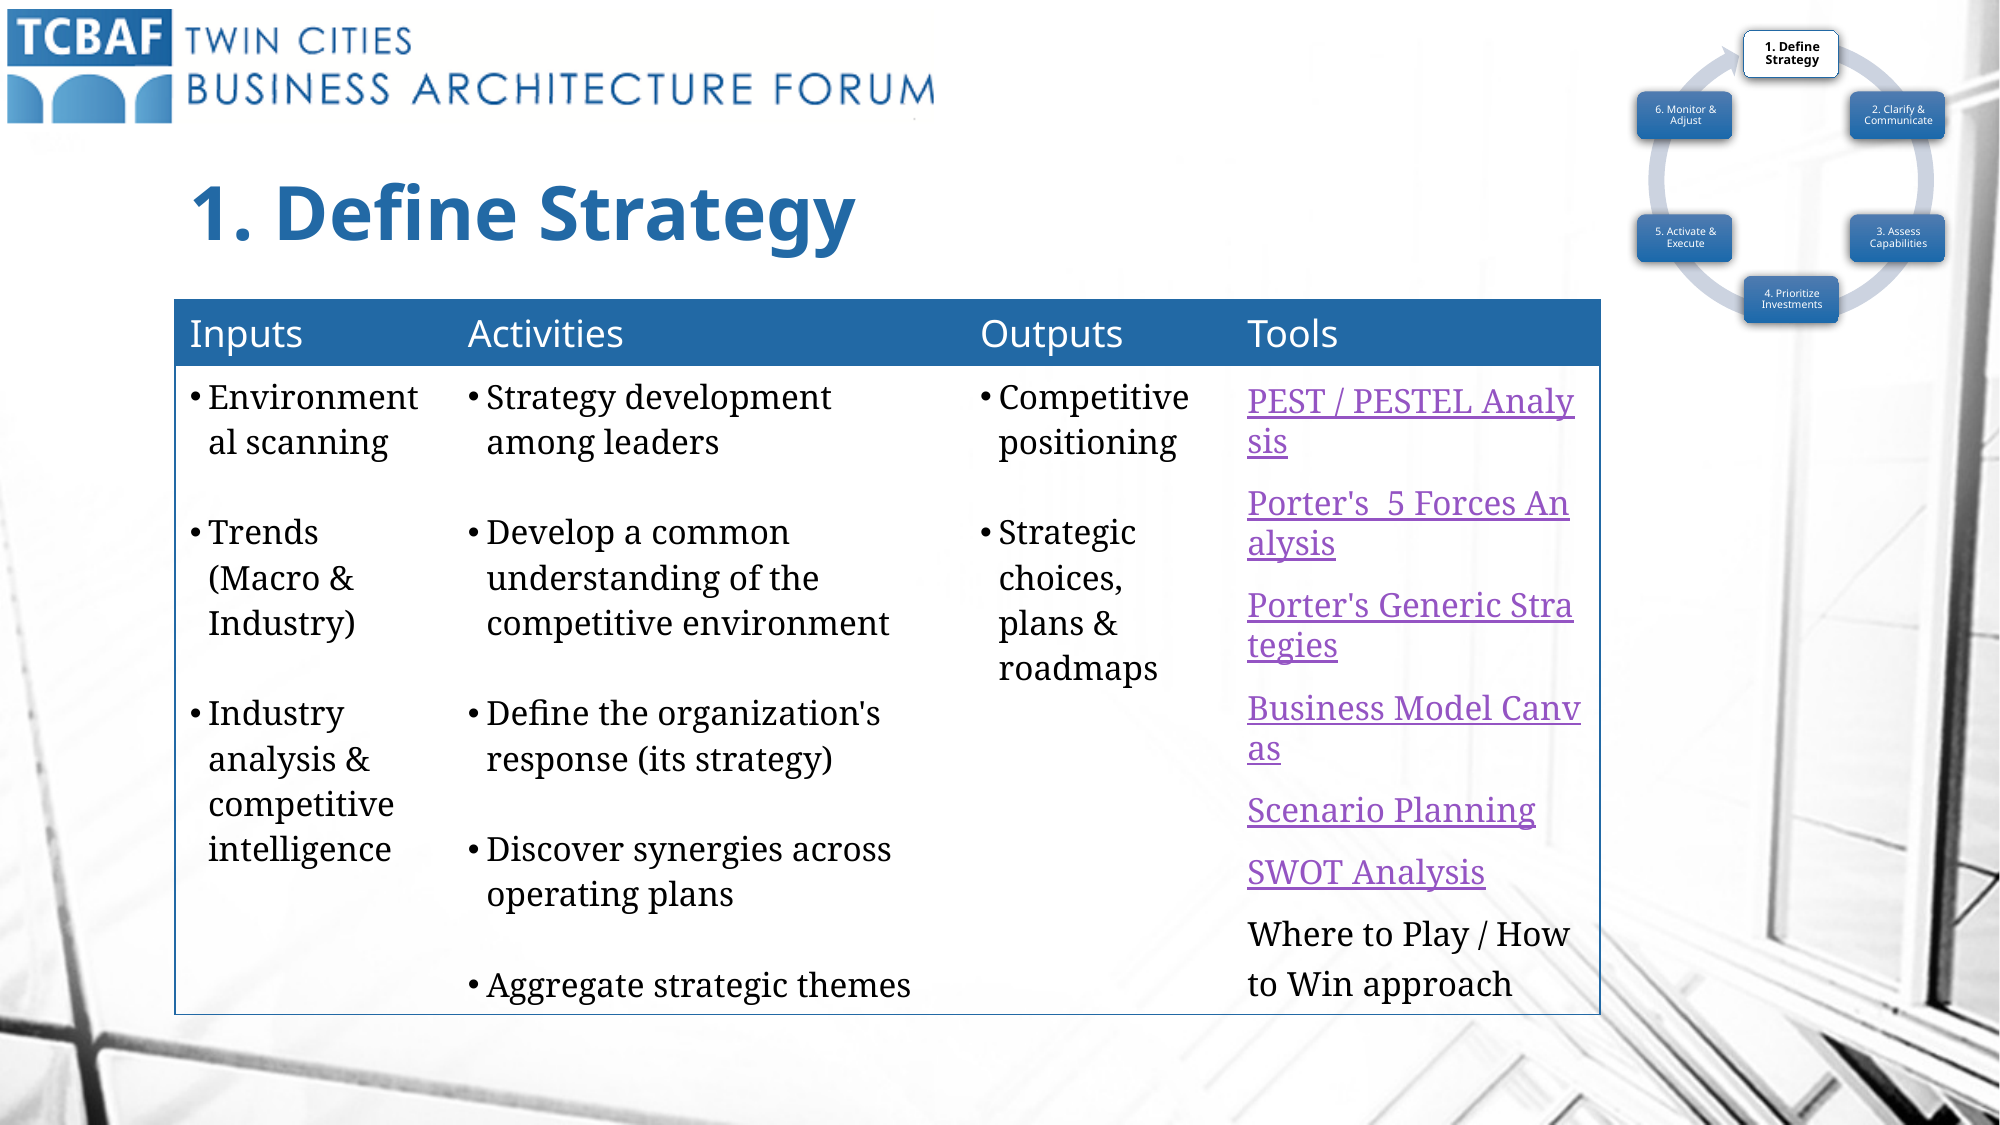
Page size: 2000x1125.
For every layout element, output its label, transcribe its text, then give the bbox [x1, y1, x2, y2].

table_header Outputs [965, 301, 1232, 366]
table_header Tools [1232, 301, 1599, 366]
table_header Activities [453, 301, 965, 366]
table_header Inputs [176, 301, 453, 366]
table_cell Strategy development among leaders Develop a common understanding of the competitive environment Define the organization's response (its strategy) Discover synergies across operating plans Aggregate strategic themes [453, 366, 965, 1014]
table_cell PEST / PESTEL Analysis Porter's 5 Forces Analysis Porter's Generic Strategies Business Model Canvas Scenario Planning SWOT Analysis Where to Play / How to Win approach [1232, 366, 1599, 1014]
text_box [1637, 24, 1946, 329]
table_cell Environmental scanning Trends (Macro & Industry) Industry analysis & competitive intelligence [176, 366, 453, 1014]
title 1. Define Strategy [174, 87, 1600, 263]
picture [0, 0, 2000, 1125]
table_cell Competitive positioning Strategic choices, plans & roadmaps [965, 366, 1232, 1014]
